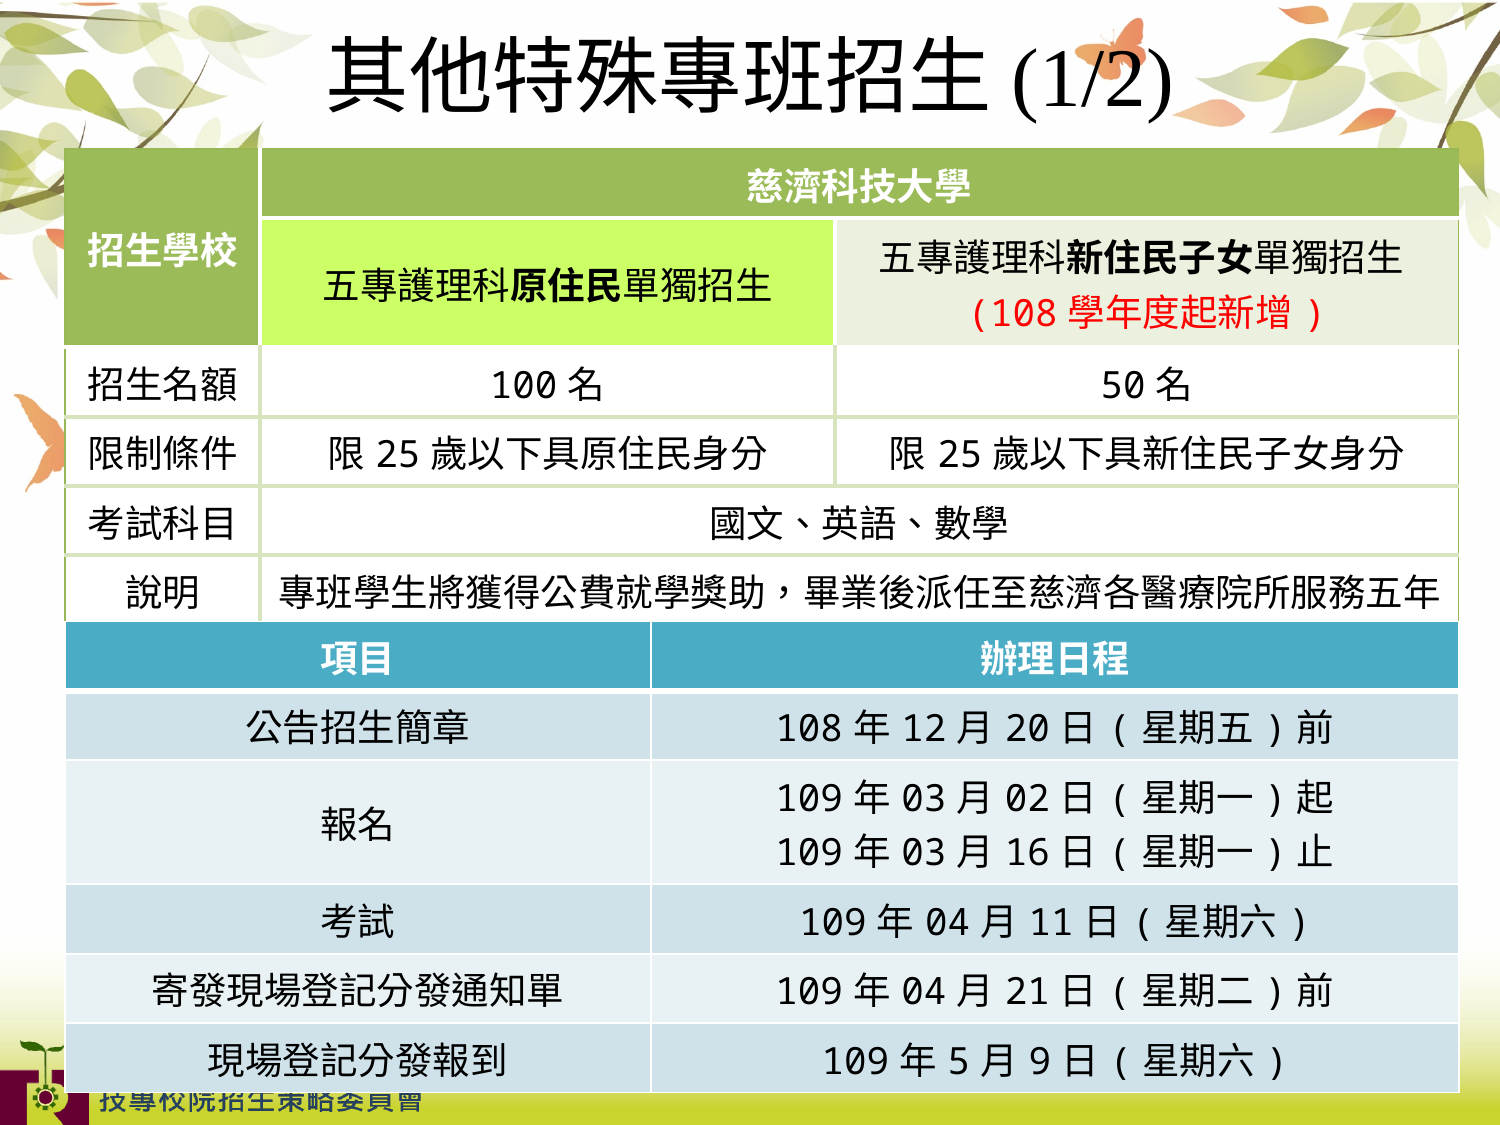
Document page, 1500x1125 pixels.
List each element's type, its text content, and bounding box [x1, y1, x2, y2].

table_cell 100名 [262, 349, 833, 415]
table_cell 五專護理科原住民單獨招生 [262, 220, 833, 345]
table_cell 五專護理科新住民子女單獨招生(108學年度起新增) [837, 220, 1458, 345]
table_header 辦理日程 [652, 622, 1458, 688]
table_cell 109年5月9日(星期六) [652, 1024, 1458, 1092]
table_cell 寄發現場登記分發通知單 [66, 955, 650, 1022]
picture [0, 0, 1500, 1125]
title 其他特殊專班招生(1/2) [75, 45, 1425, 102]
table_cell 說明 [66, 557, 258, 621]
table_cell 報名 [66, 761, 650, 883]
table_header 慈濟科技大學 [262, 150, 1458, 216]
table_cell 109年04月21日(星期二)前 [652, 955, 1458, 1022]
table_header 招生學校 [66, 150, 258, 345]
table_cell 109年03月02日(星期一)起 109年03月16日(星期一)止 [652, 761, 1458, 883]
table_cell 考試科目 [66, 488, 258, 553]
table_cell 考試 [66, 885, 650, 953]
table_cell 109年04月11日(星期六) [652, 885, 1458, 953]
table_cell 公告招生簡章 [66, 694, 650, 759]
table_cell 限25歲以下具新住民子女身分 [837, 419, 1458, 484]
table_cell 限制條件 [66, 419, 258, 484]
table_cell 限25歲以下具原住民身分 [262, 419, 833, 484]
table_cell 50名 [837, 349, 1458, 415]
table_cell 108年12月20日(星期五)前 [652, 694, 1458, 759]
table_cell 國文、英語、數學 [262, 488, 1458, 553]
table_cell 招生名額 [66, 349, 258, 415]
table_cell 現場登記分發報到 [66, 1024, 650, 1092]
table_header 項目 [66, 622, 650, 688]
table_cell 專班學生將獲得公費就學獎助，畢業後派任至慈濟各醫療院所服務五年 [262, 557, 1458, 621]
